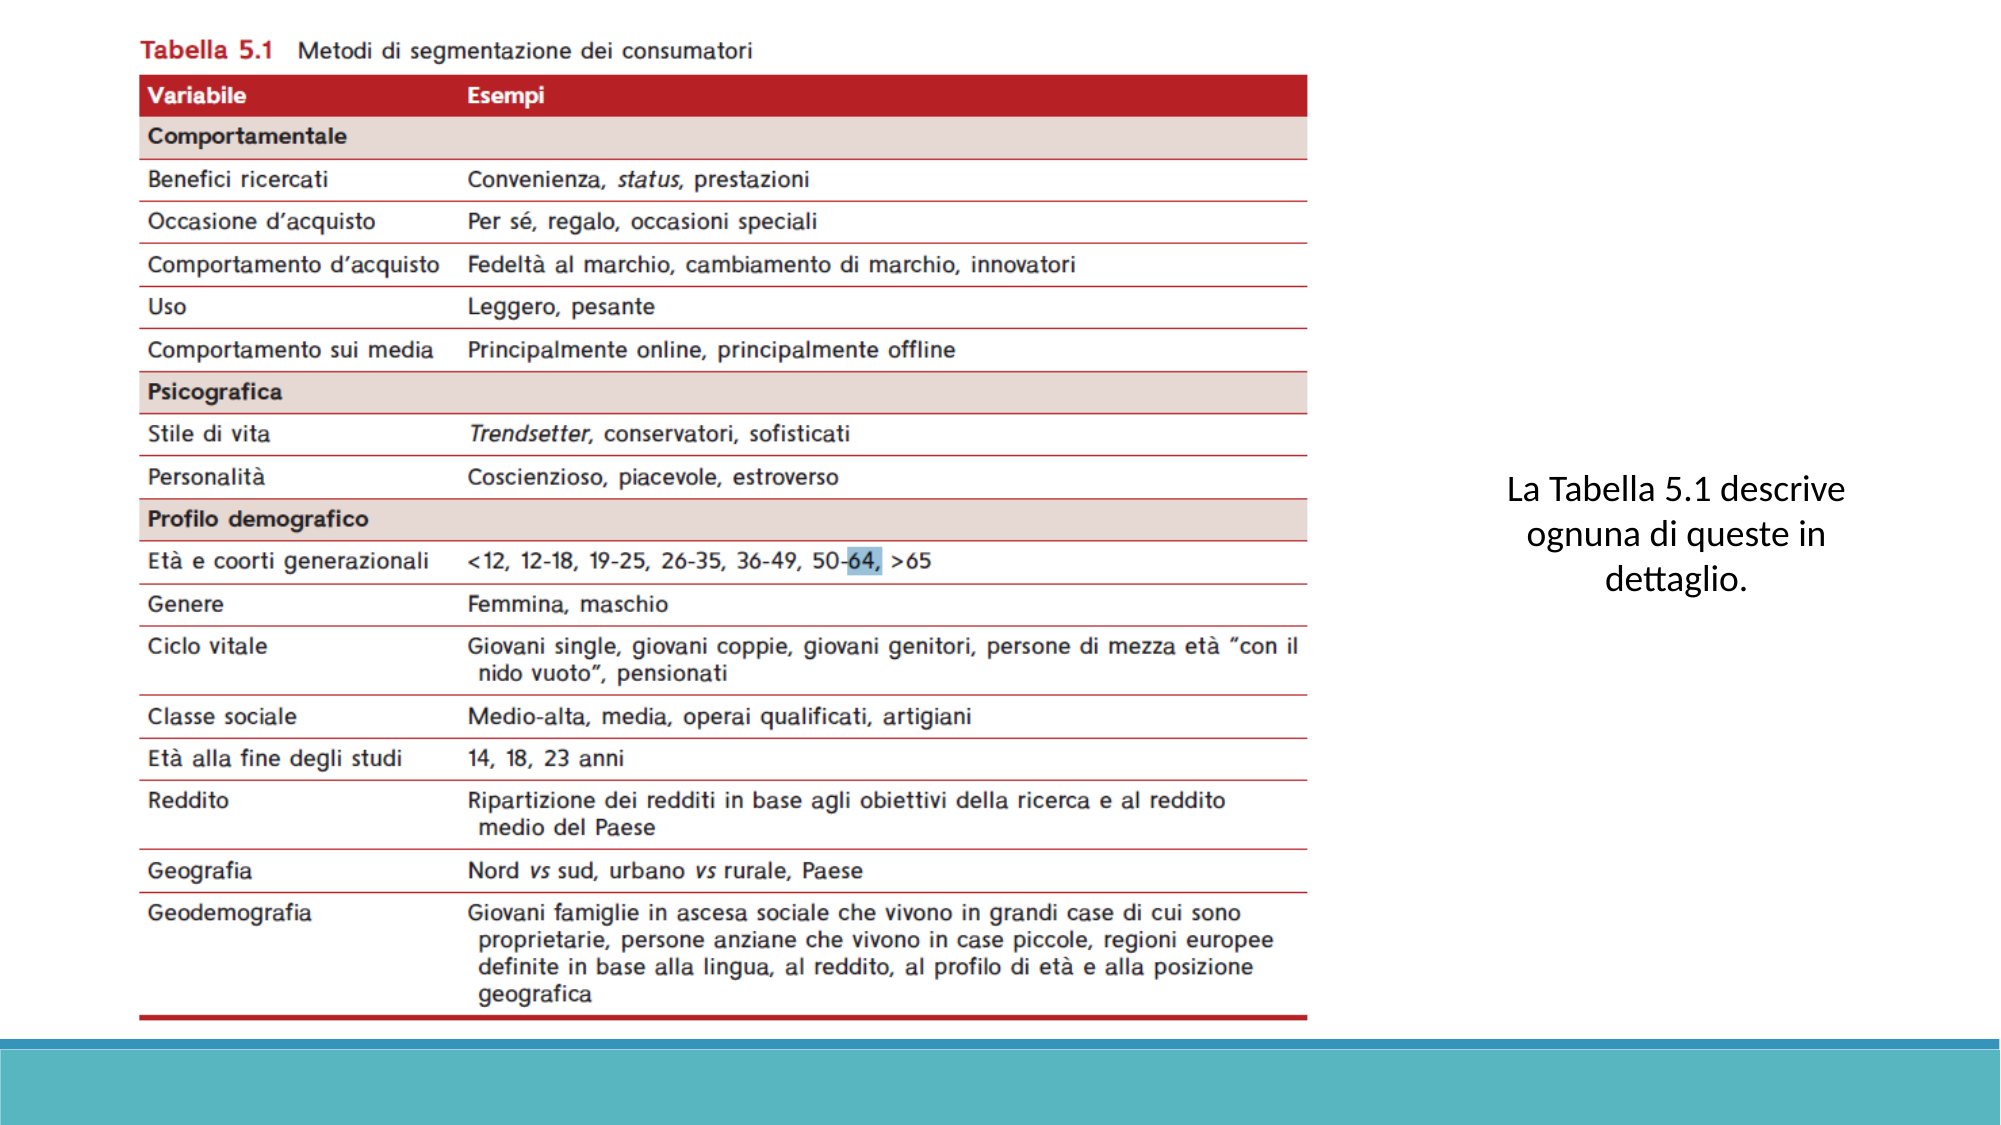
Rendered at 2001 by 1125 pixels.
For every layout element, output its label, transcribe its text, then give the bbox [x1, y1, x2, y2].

text_box La Tabella 5.1 descrive ognuna di queste in dettaglio. [1446, 456, 1907, 607]
picture [129, 32, 1317, 1030]
